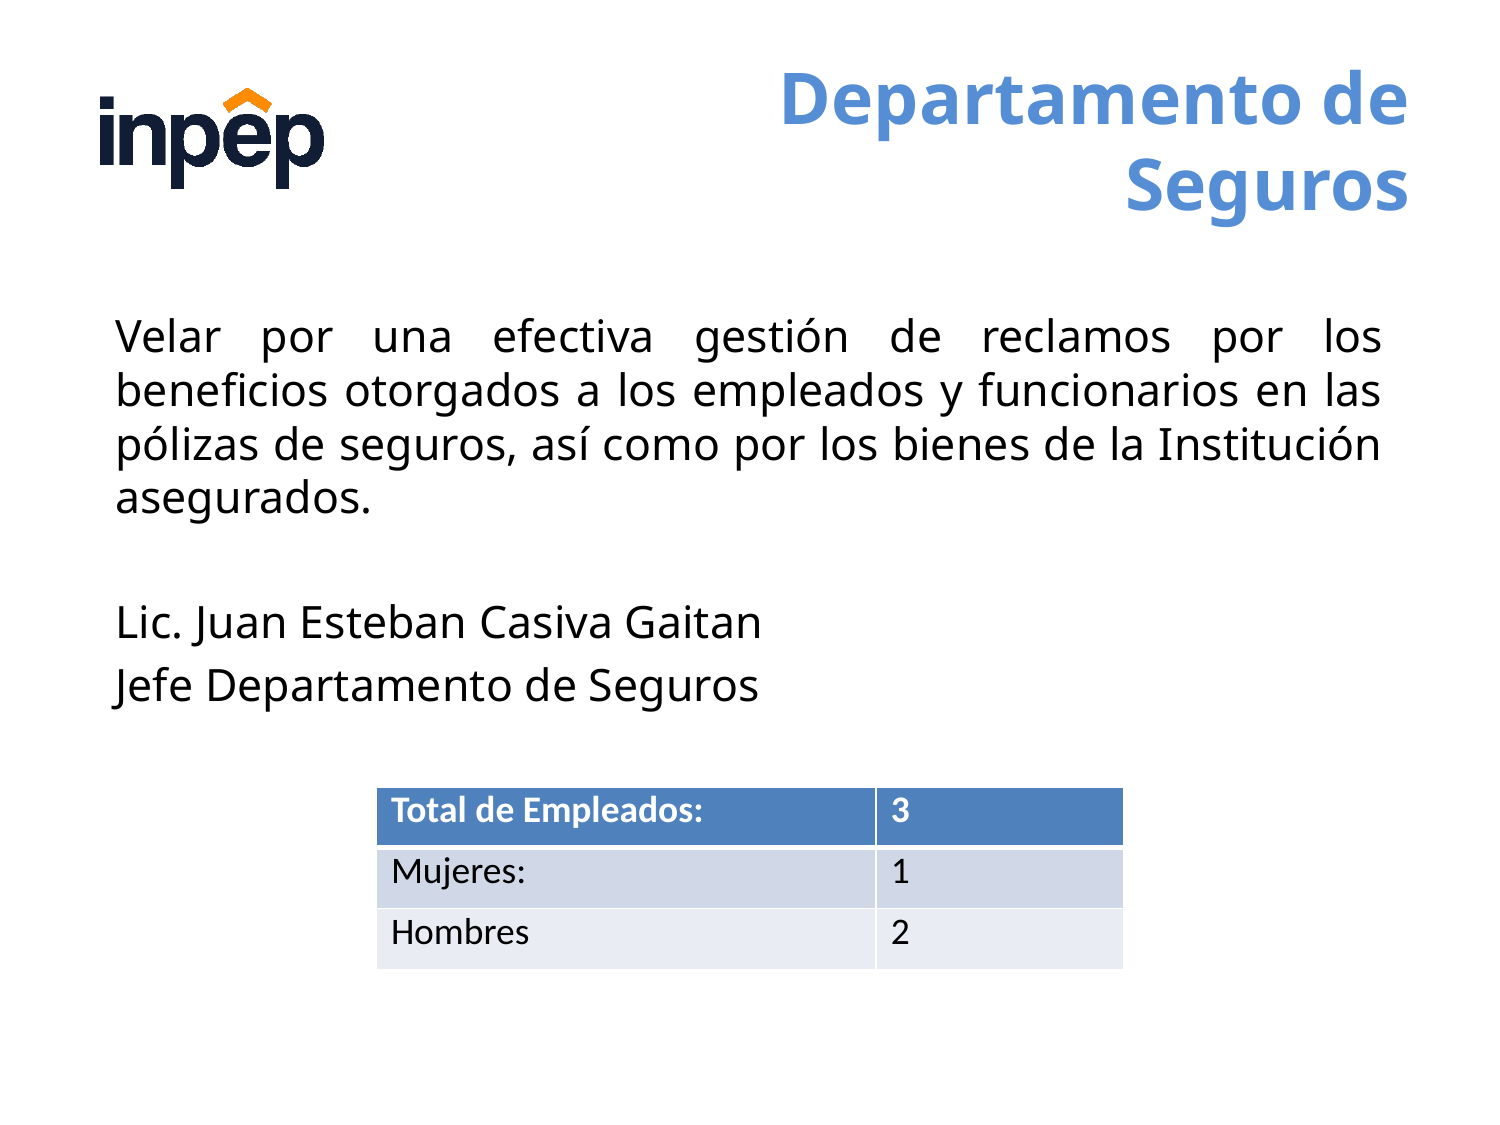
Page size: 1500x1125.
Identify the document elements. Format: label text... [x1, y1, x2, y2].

table_cell 2 [877, 909, 1123, 969]
picture [100, 88, 324, 190]
table_cell Hombres [377, 909, 875, 969]
table_cell Mujeres: [377, 850, 875, 908]
table_header 3 [877, 788, 1123, 845]
title Departamento de Seguros [75, 45, 1425, 233]
table_cell 1 [877, 850, 1123, 908]
list Velar por una efectiva gestión de reclamos por los beneficios otorgados a los empleados y funcionarios en las pólizas de seguros, así como por los bienes de la Institución asegurados. Lic. Juan Esteban Casiva Gaitan Jefe Departamento de Seguros [100, 300, 1400, 719]
table_header Total de Empleados: [377, 788, 875, 845]
